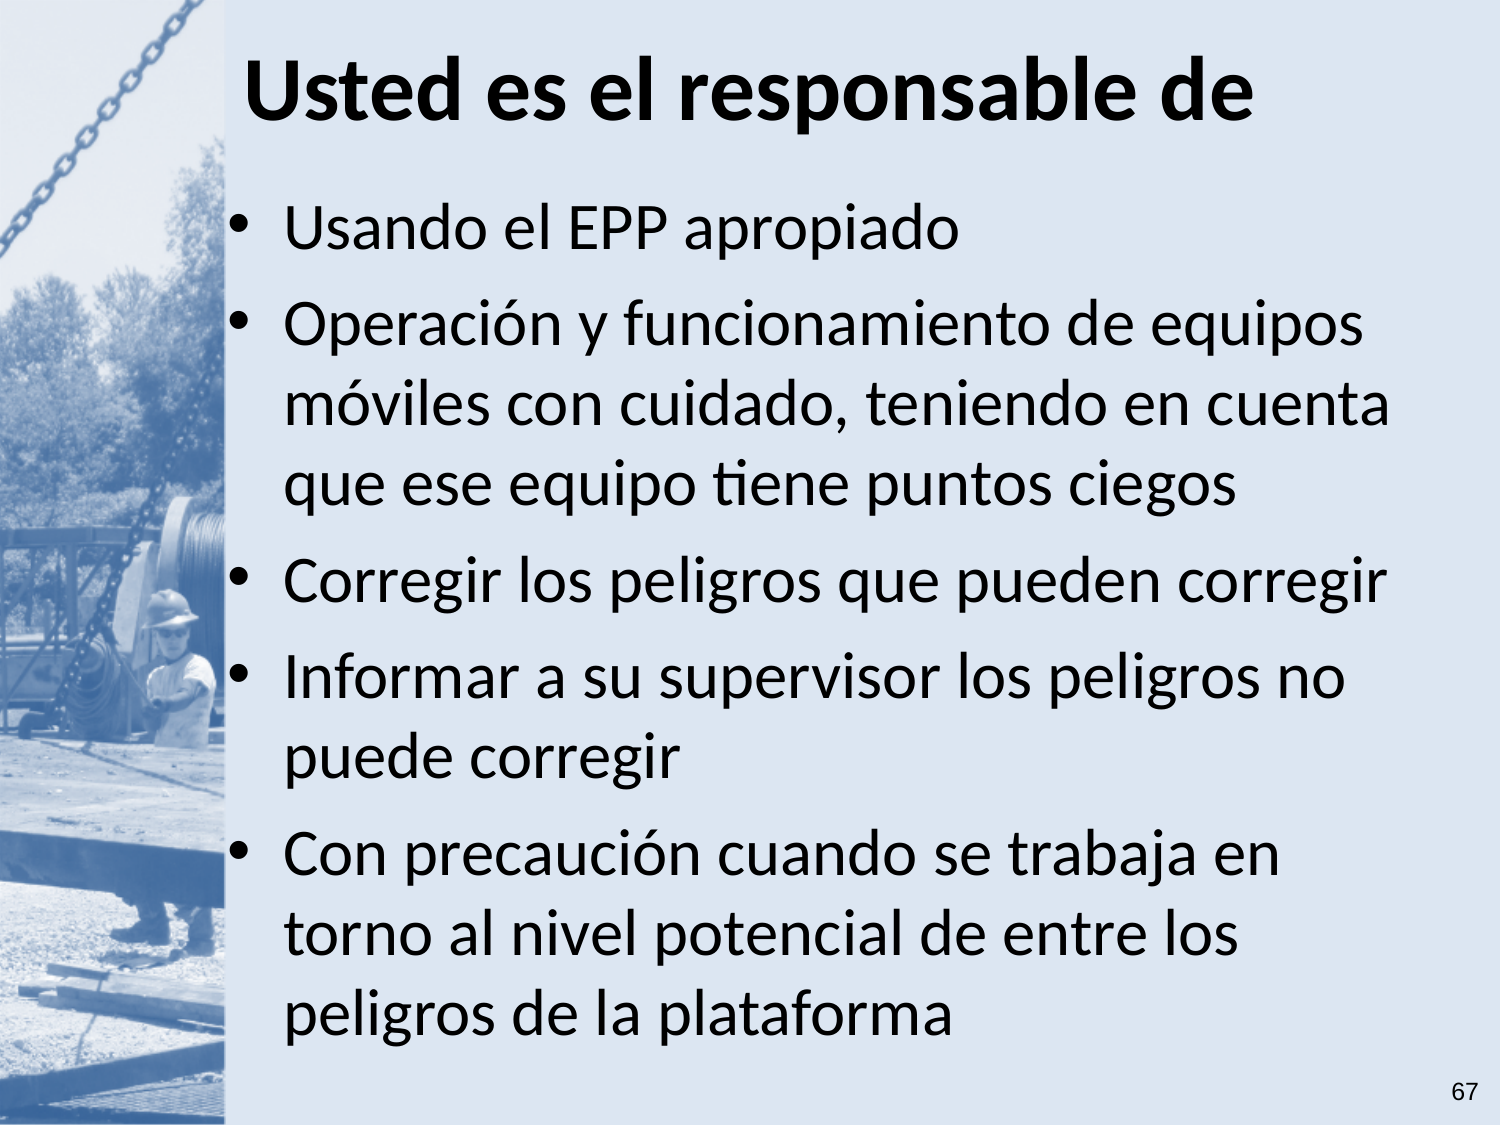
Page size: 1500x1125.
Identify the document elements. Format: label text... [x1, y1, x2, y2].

title Usted es el responsable de [75, 44, 1425, 233]
picture [0, 0, 226, 1125]
text_box Usando el EPP apropiado Operación y funcionamiento de equipos móviles con cuidado, teniendo en cuenta que ese equipo tiene puntos ciegos Corregir los peligros que pueden corregir Informar a su supervisor los peligros no puede corregir Con precaución cuando se trabaja en torno al nivel potencial de entre los peligros de la plataforma [212, 174, 1450, 1075]
